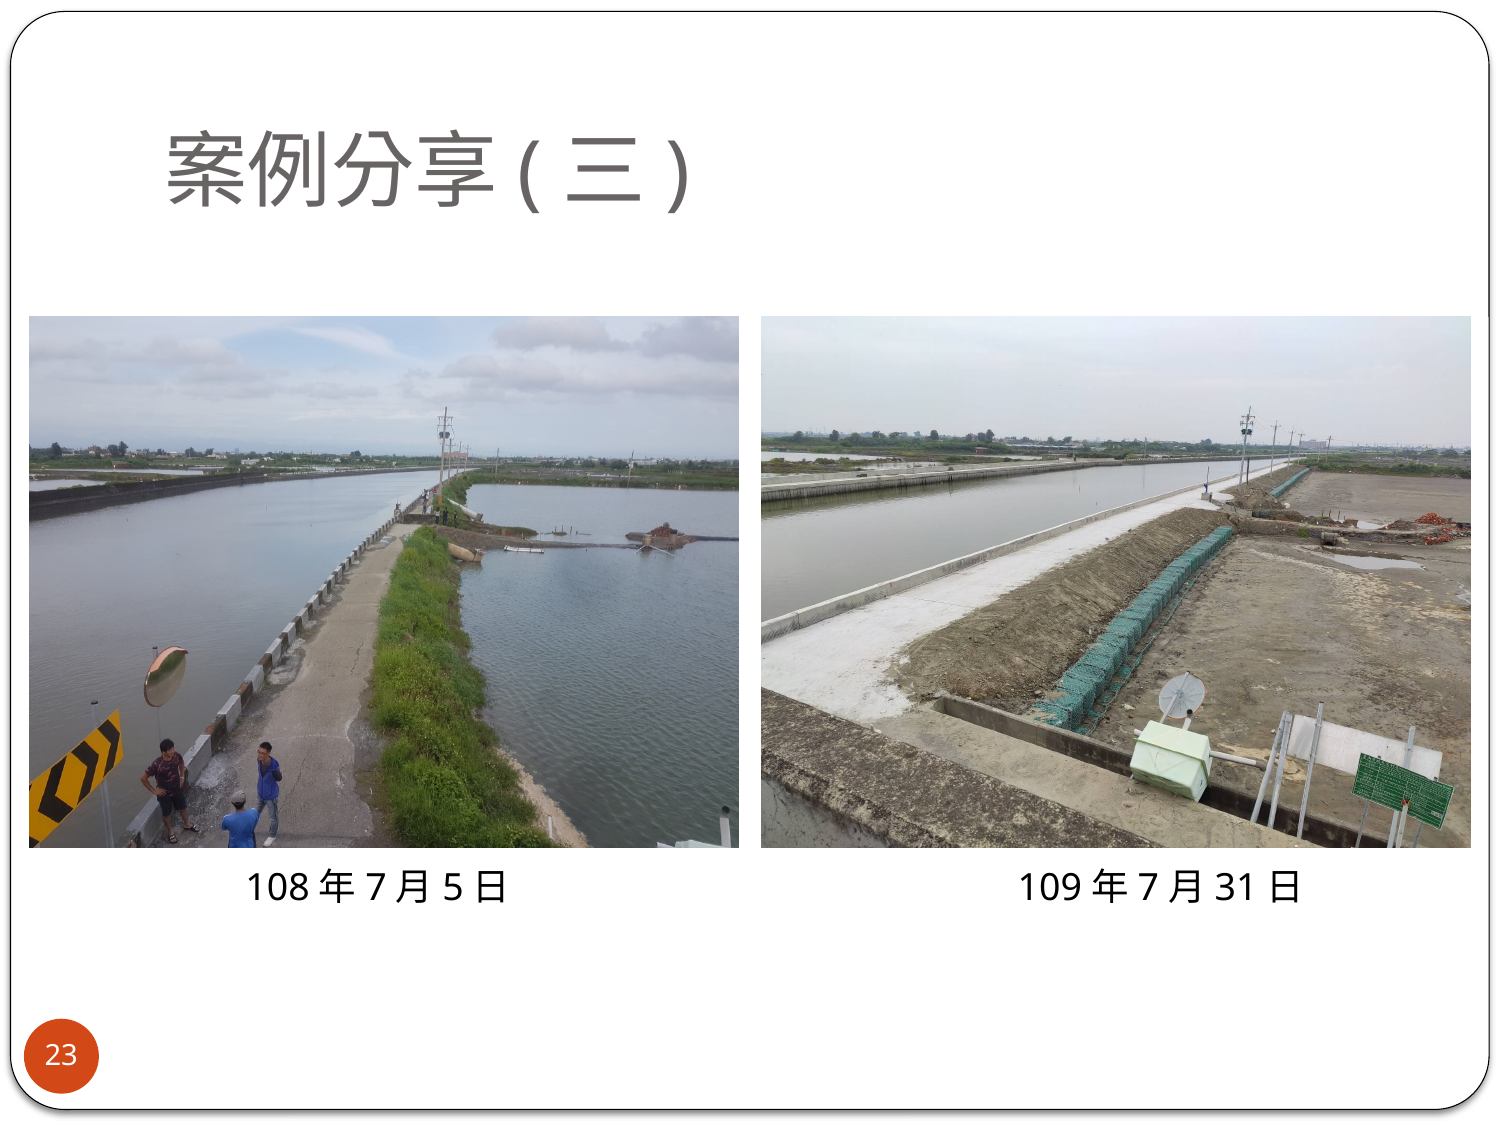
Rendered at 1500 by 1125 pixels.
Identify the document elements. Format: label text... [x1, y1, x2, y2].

title 案例分享(三) [150, 45, 1425, 233]
slide_number 23 [23, 1018, 99, 1094]
picture [761, 316, 1471, 849]
picture [29, 316, 739, 849]
text_box 109年7月31日 [1002, 858, 1319, 916]
text_box 108年7月5日 [230, 858, 525, 916]
